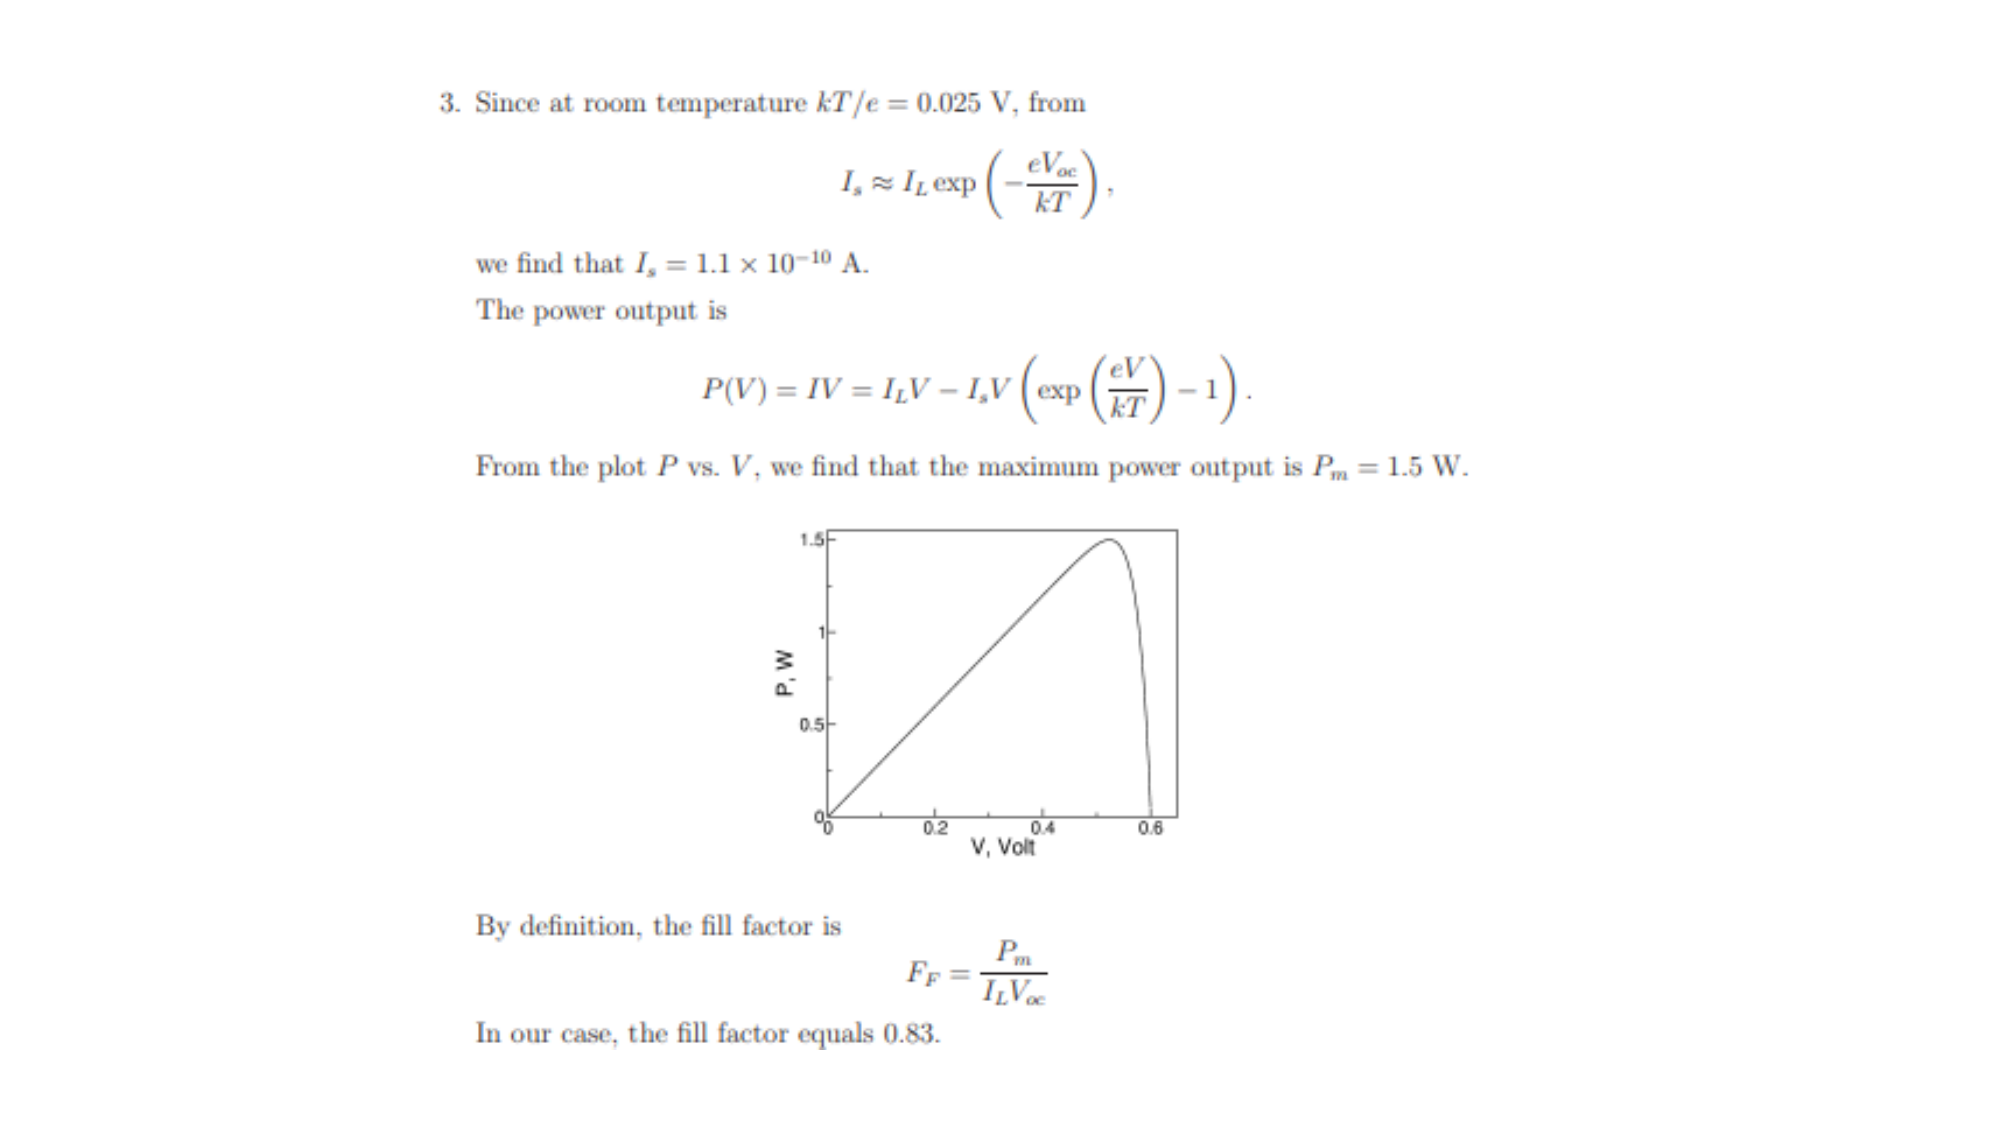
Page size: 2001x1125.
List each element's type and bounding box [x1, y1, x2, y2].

list [421, 75, 1473, 1050]
